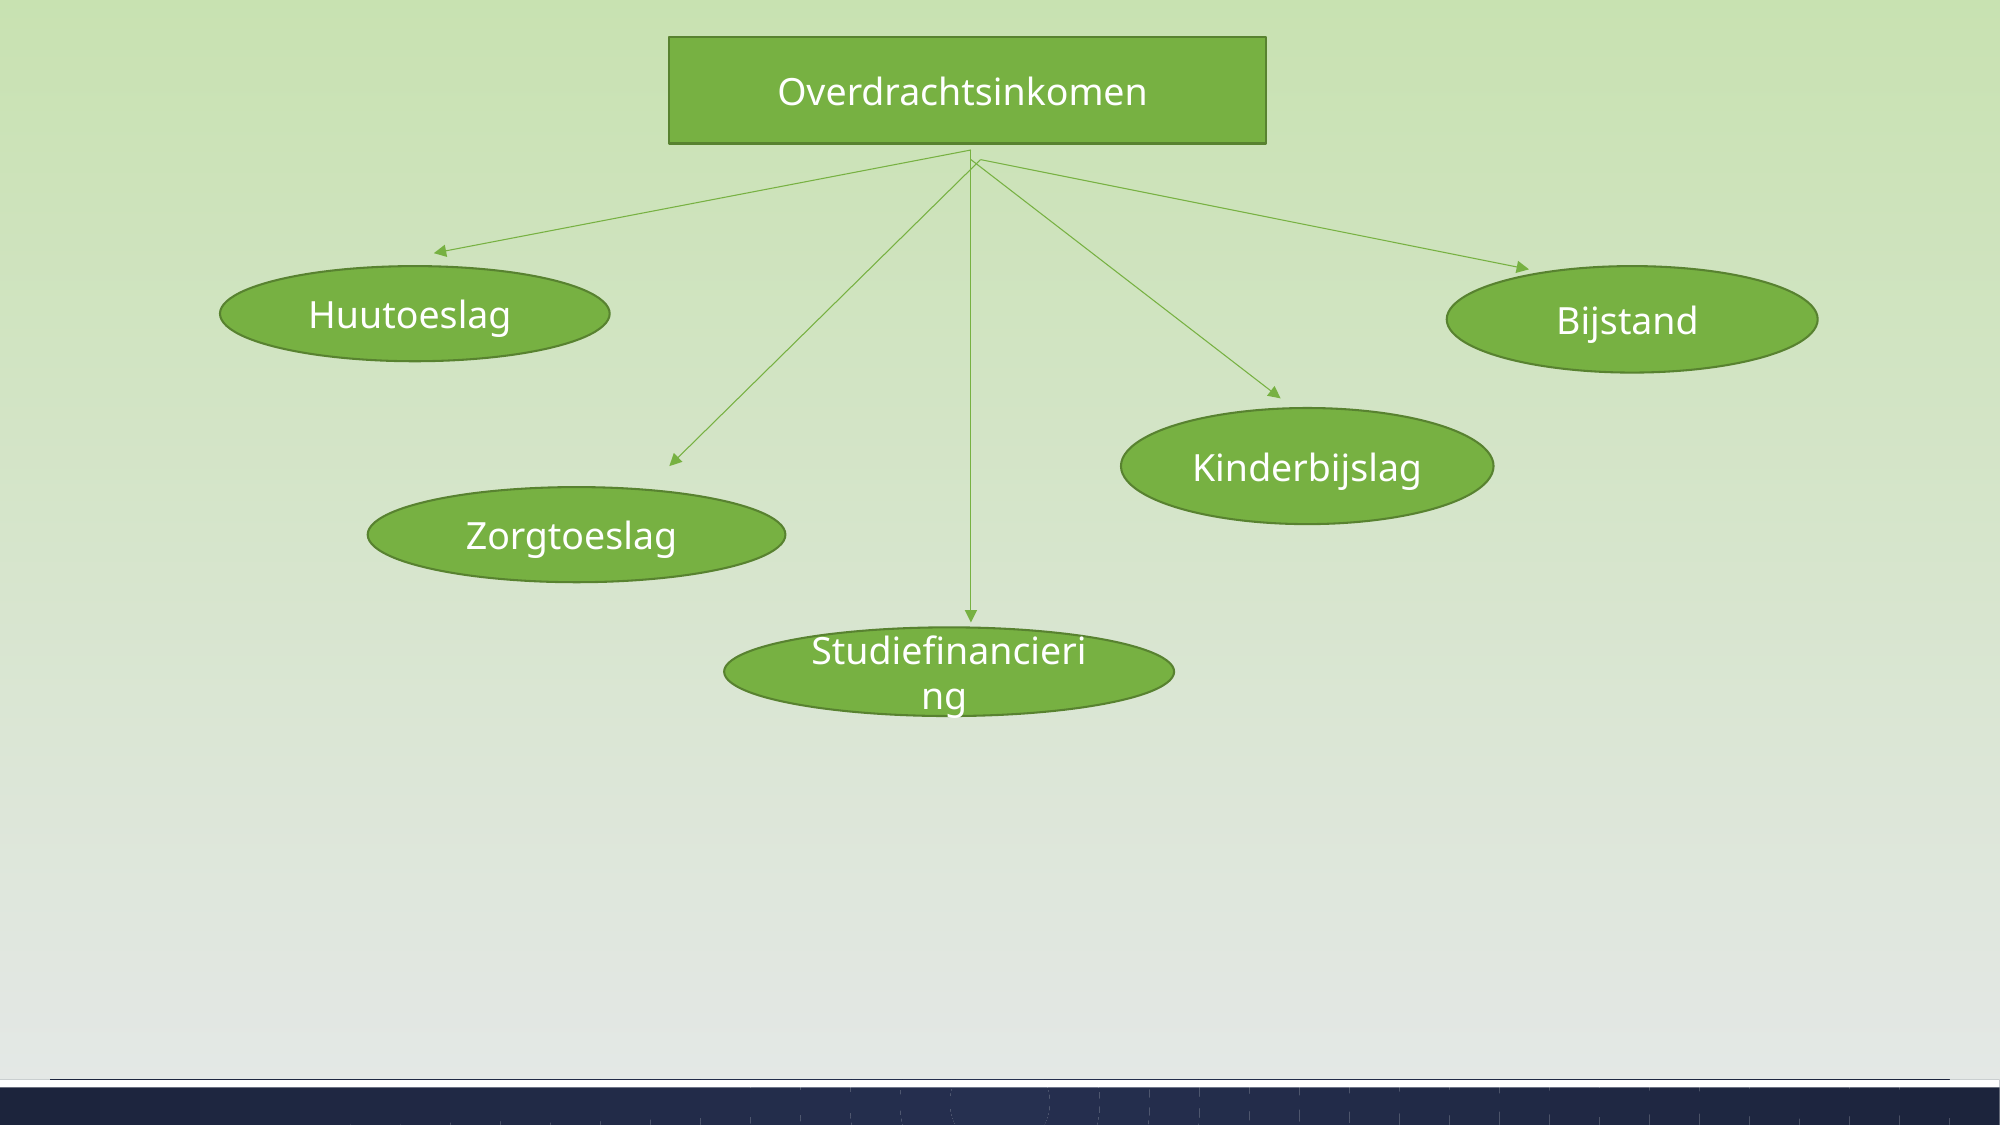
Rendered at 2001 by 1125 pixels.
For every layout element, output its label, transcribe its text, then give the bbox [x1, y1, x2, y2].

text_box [970, 159, 1281, 399]
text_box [433, 149, 970, 254]
text_box Kinderbijslag [1119, 406, 1495, 526]
text_box Huutoeslag [218, 265, 611, 363]
text_box Overdrachtsinkomen [668, 36, 1267, 145]
text_box Zorgtoeslag [366, 486, 787, 584]
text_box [980, 159, 1529, 270]
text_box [669, 159, 970, 467]
text_box Studiefinanciering [723, 626, 1176, 718]
text_box Bijstand [1445, 265, 1819, 374]
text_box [972, 399, 981, 467]
